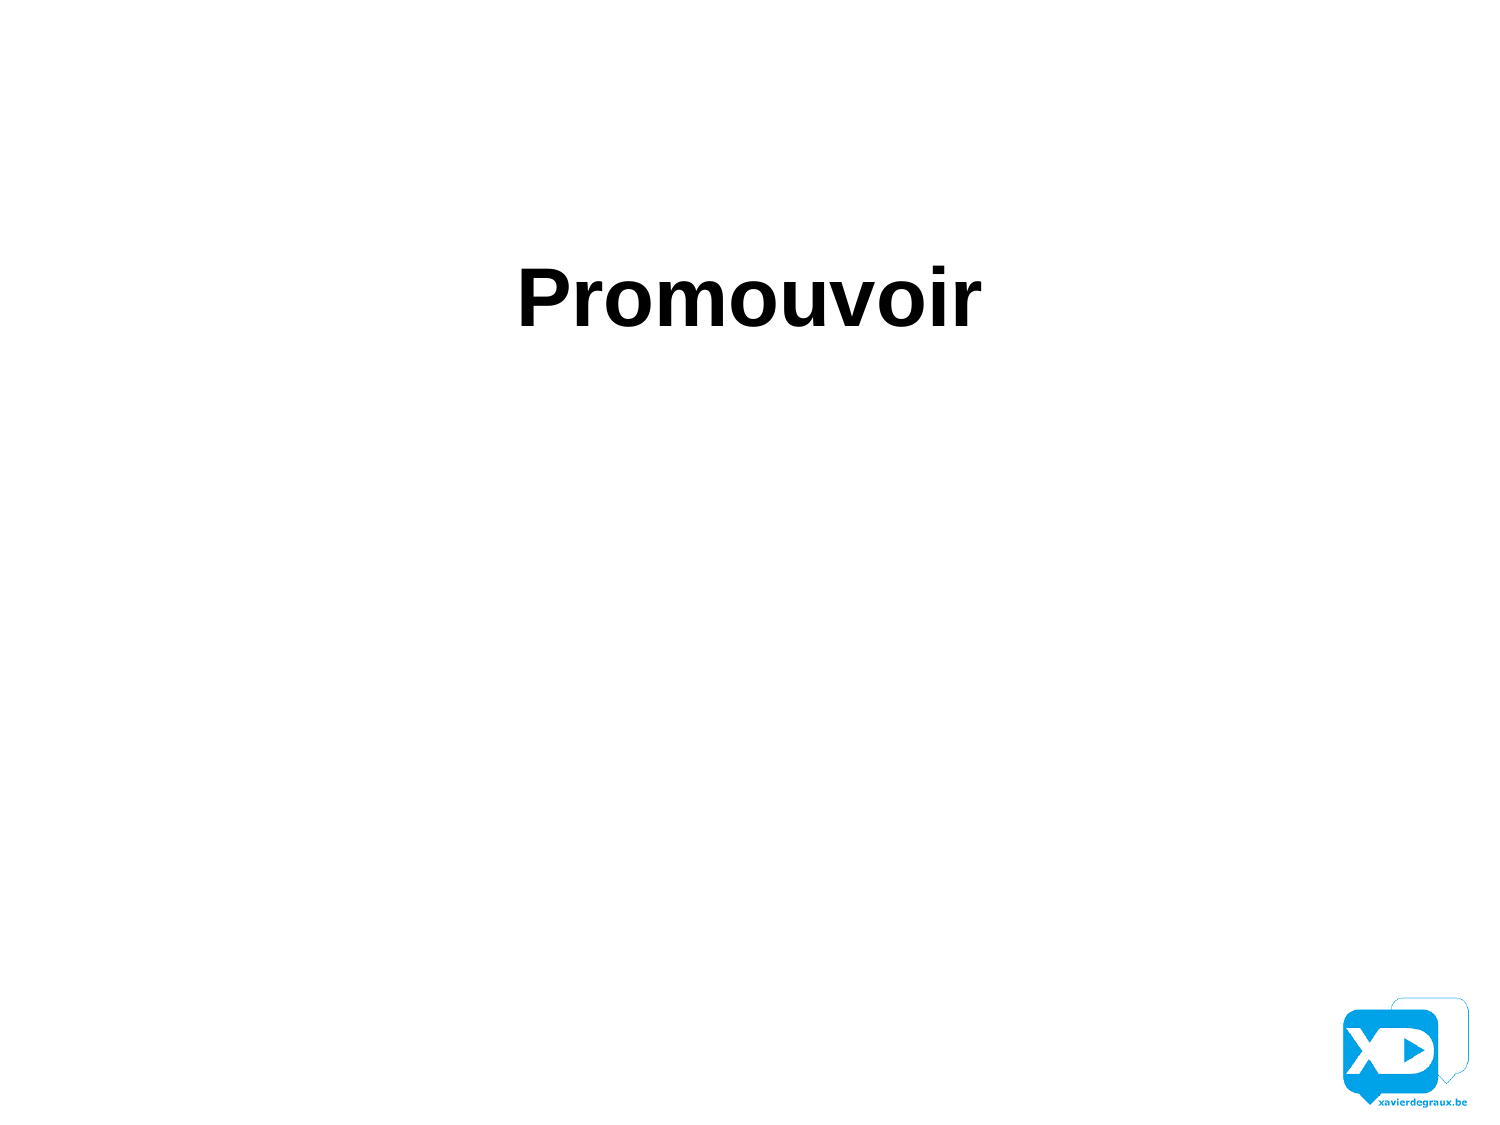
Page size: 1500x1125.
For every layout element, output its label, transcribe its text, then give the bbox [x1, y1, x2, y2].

picture [1340, 987, 1478, 1125]
title Promouvoir [112, 172, 1388, 414]
